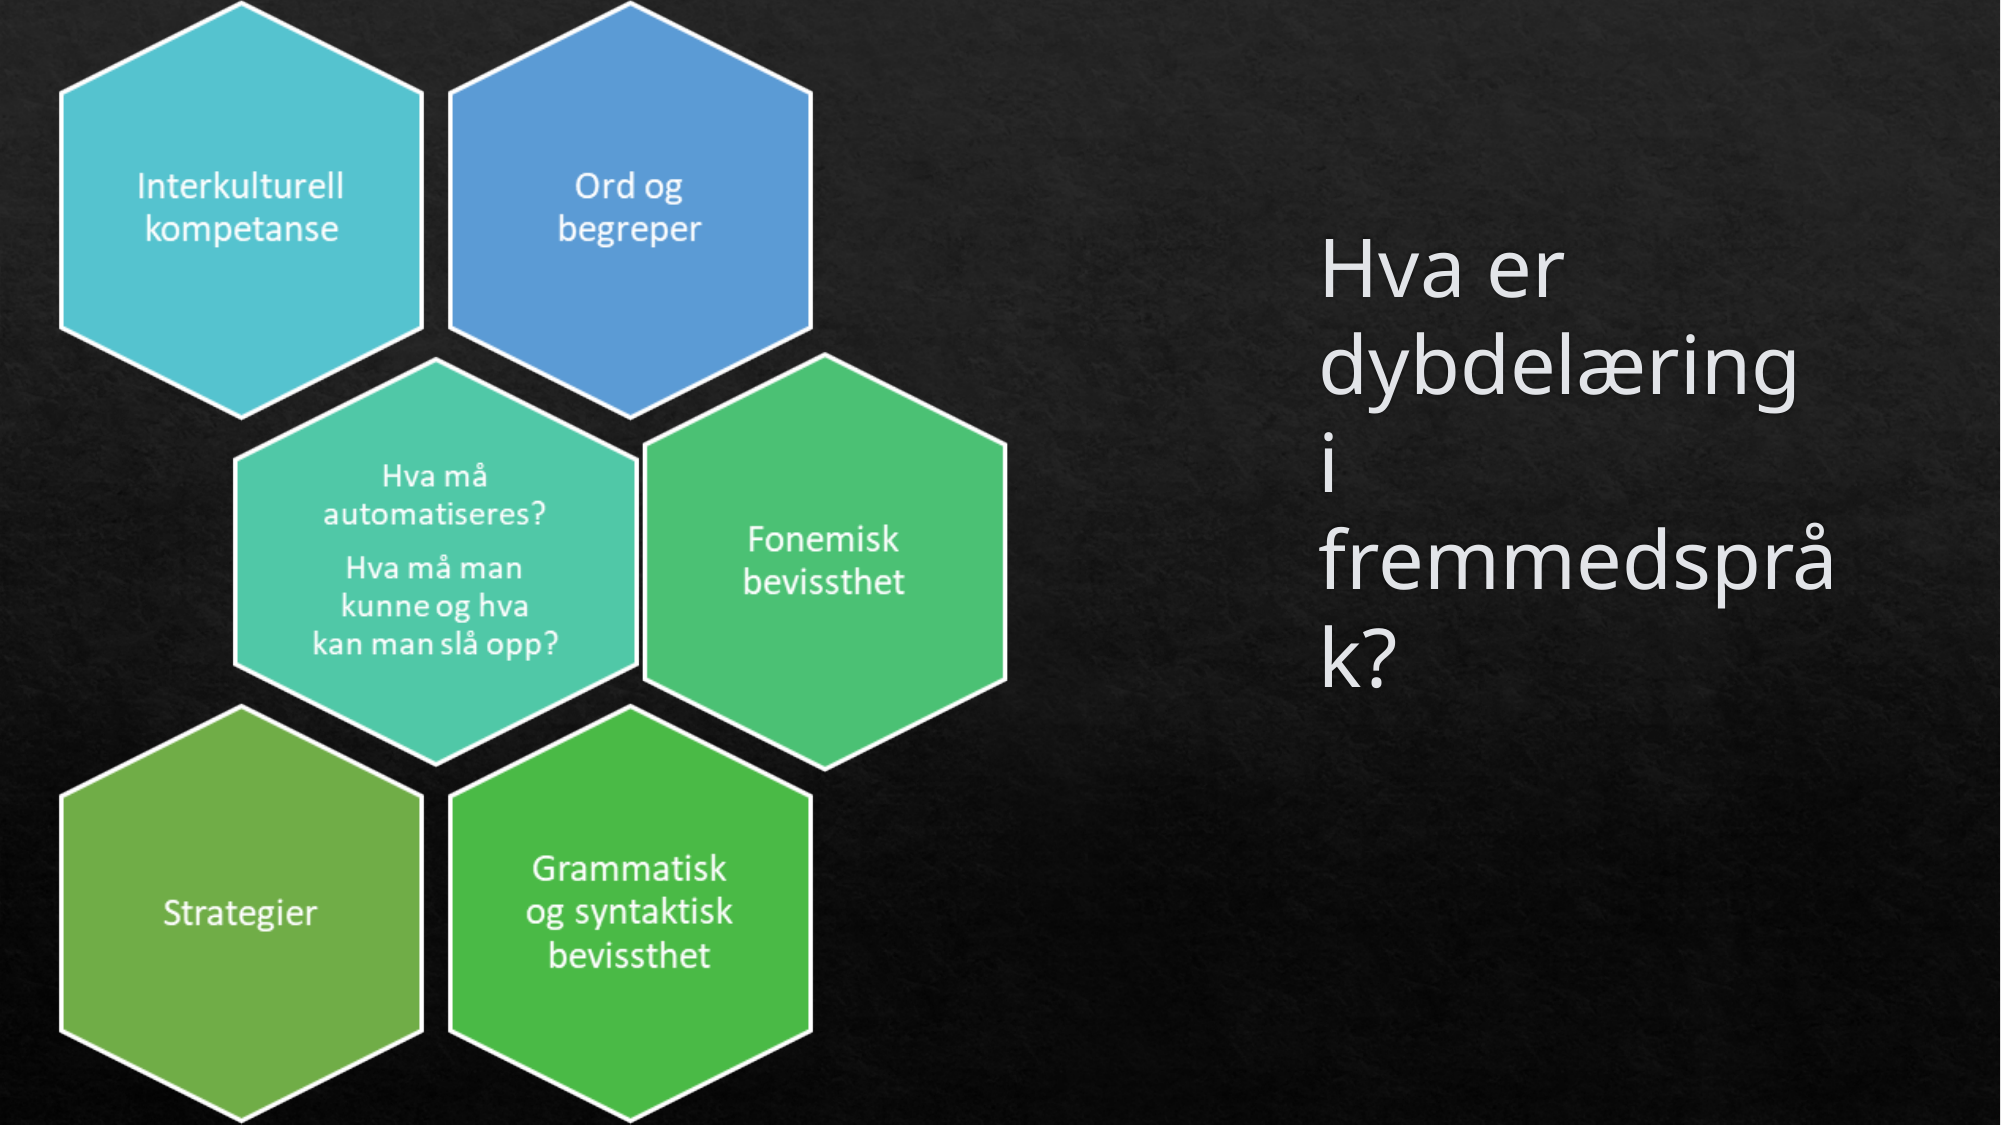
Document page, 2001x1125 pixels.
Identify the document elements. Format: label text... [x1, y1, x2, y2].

picture [0, 0, 1237, 1125]
text_box [1244, 0, 2000, 1125]
title Hva er dybdelæring i fremmedspråk? [1303, 137, 1859, 712]
